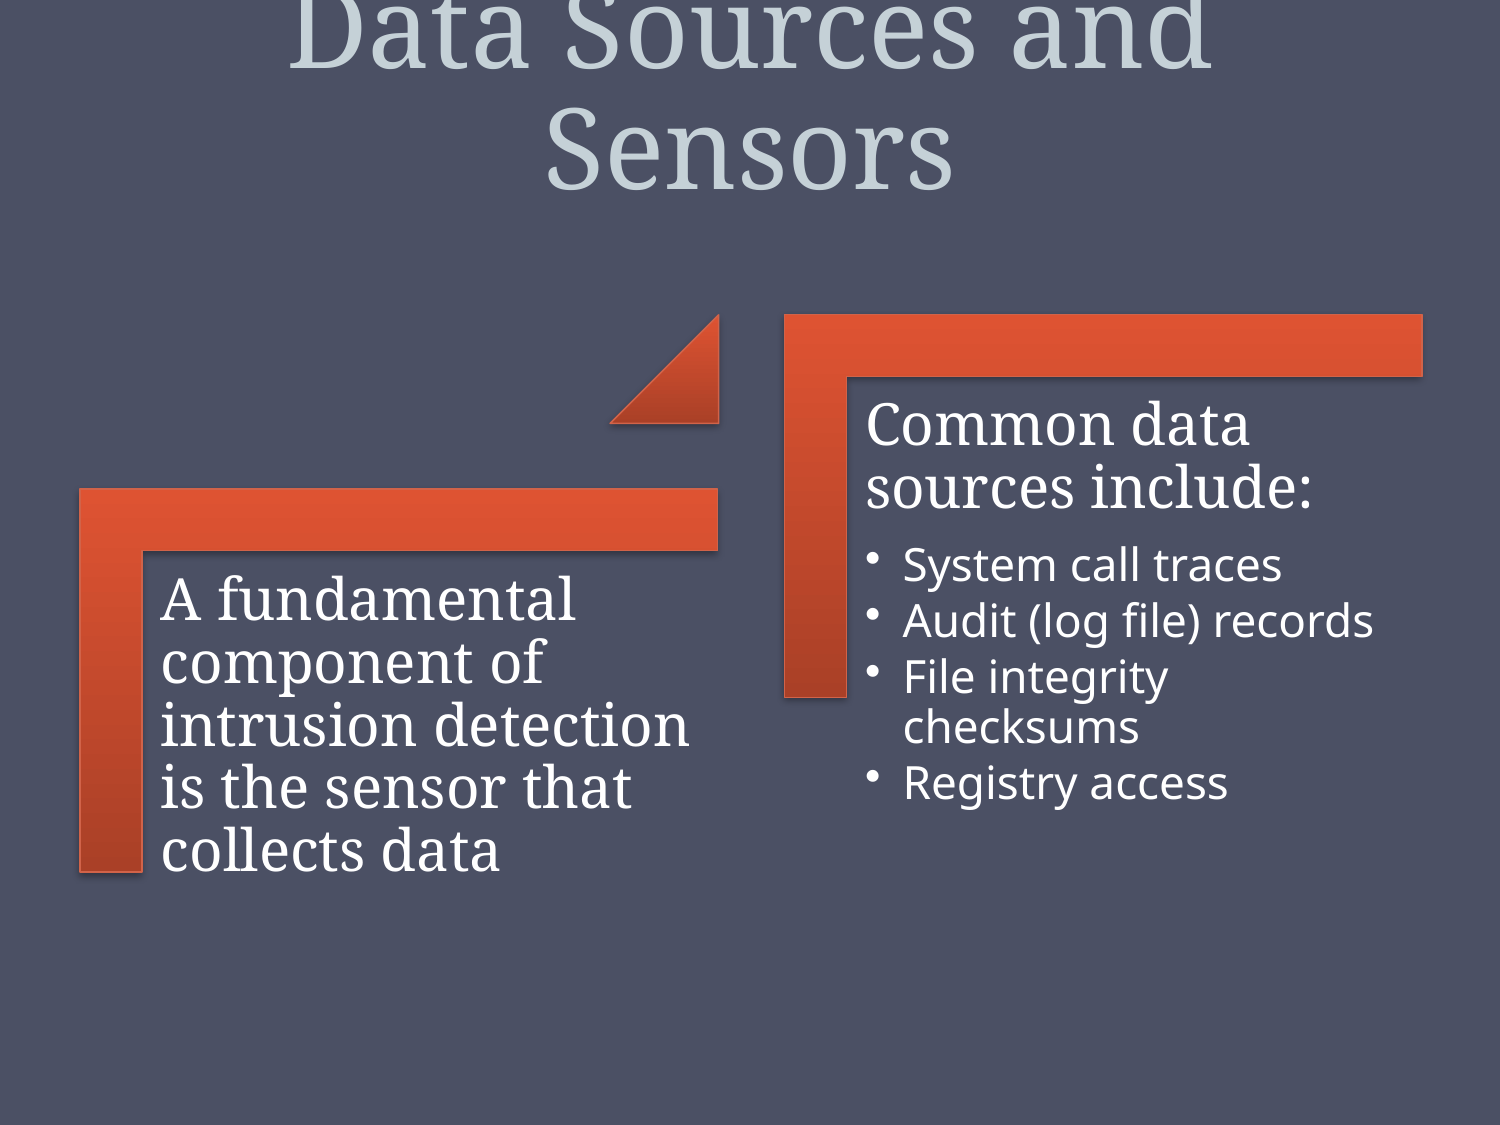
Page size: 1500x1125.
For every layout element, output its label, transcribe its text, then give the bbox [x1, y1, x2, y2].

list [76, 314, 1427, 1058]
title Data Sources and Sensors [75, 0, 1425, 220]
